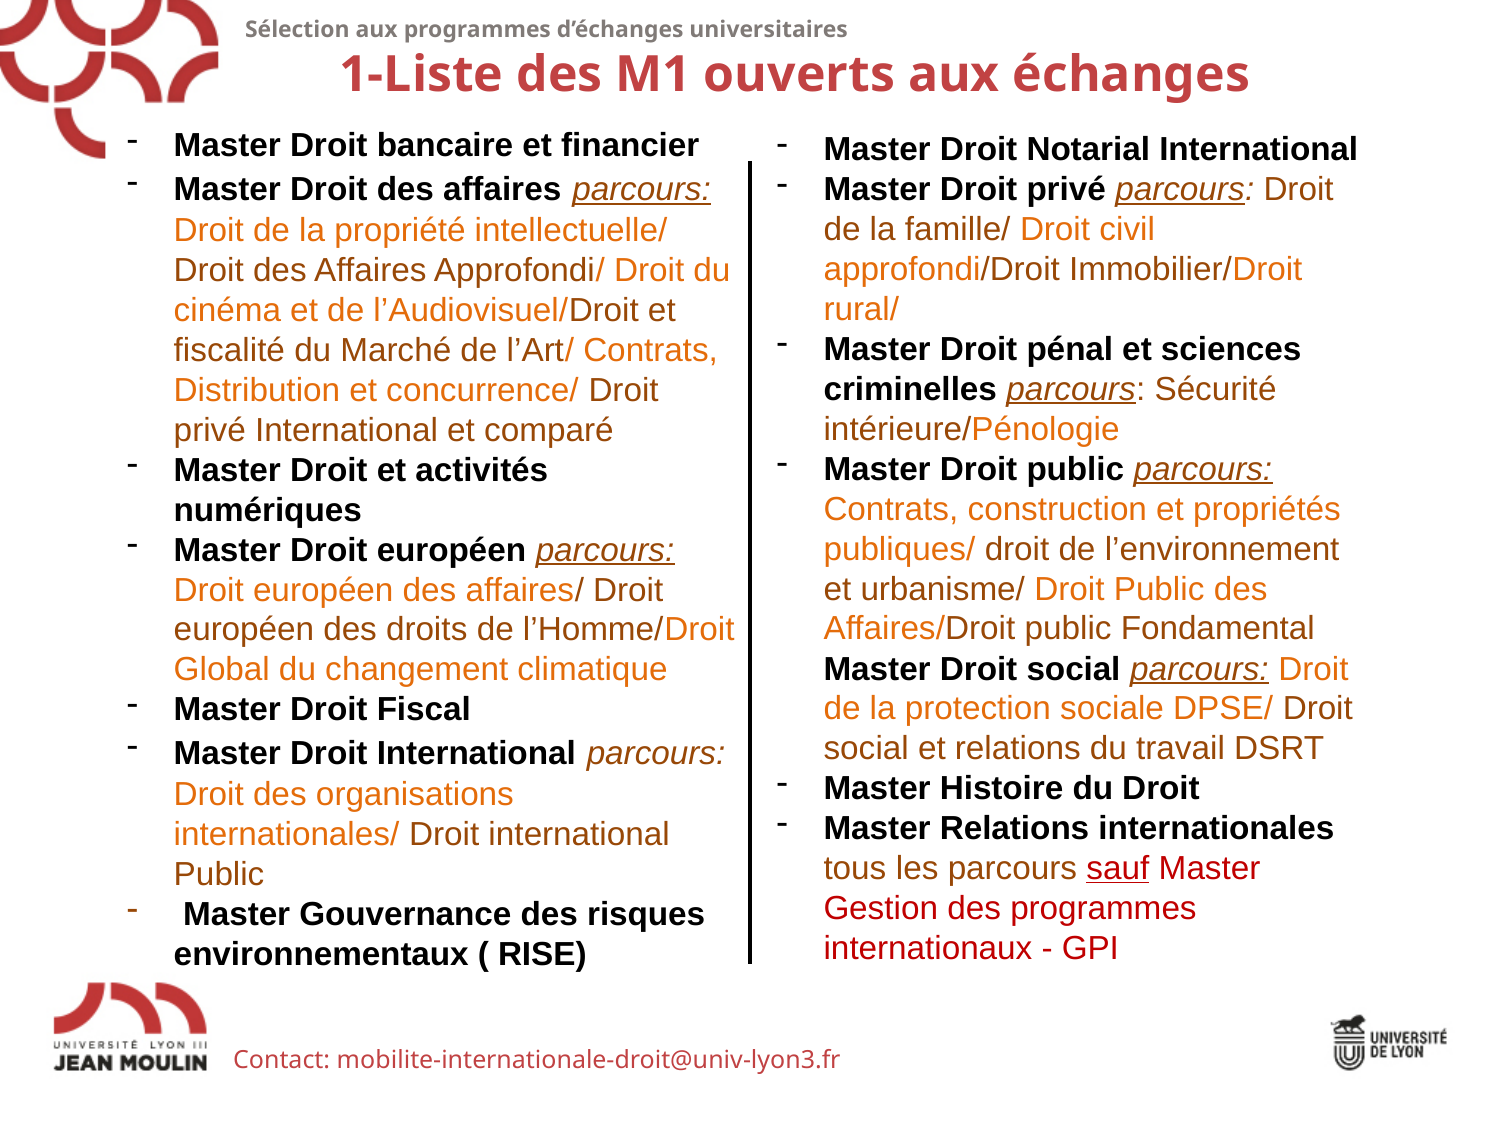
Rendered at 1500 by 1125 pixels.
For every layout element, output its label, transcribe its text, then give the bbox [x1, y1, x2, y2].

text_box Contact: mobilite-internationale-droit@univ-lyon3.fr [218, 1035, 1306, 1081]
text_box Contact: mobilite-internationale-droit@univ-lyon3.fr [899, 258, 1251, 838]
text_box 1-Liste des M1 ouverts aux échanges [324, 50, 1270, 110]
text_box Master Droit Notarial International Master Droit privé parcours: Droit de la famille/ Droit civil approfondi/Droit Immobilier/Droit rural/ Master Droit pénal et sciences criminelles parcours: Sécurité intérieure/Pénologie Master Droit public parcours: Contrats, construction et propriétés publiques/ droit de l’environnement et urbanisme/ Droit Public des Affaires/Droit public Fondamental Master Droit social parcours: Droit de la protection sociale DPSE/ Droit social et relations du travail DSRT Master Histoire du Droit Master Relations internationales tous les parcours sauf Master Gestion des programmes internationaux - GPI [915, 274, 1235, 822]
picture [0, 0, 1500, 1125]
text_box Sélection aux programmes d’échanges universitaires [230, 6, 1388, 50]
text_box Master Droit bancaire et financier Master Droit des affaires parcours: Droit de la propriété intellectuelle/ Droit des Affaires Approfondi/ Droit du cinéma et de l’Audiovisuel/Droit et fiscalité du Marché de l’Art/ Contrats, Distribution et concurrence/ Droit privé International et comparé Master Droit et activités numériques Master Droit européen parcours: Droit européen des affaires/ Droit européen des droits de l’Homme/Droit Global du changement climatique Master Droit Fiscal Master Droit International parcours: Droit des organisations internationales/ Droit international Public Master Gouvernance des risques environnementaux ( RISE) [112, 116, 750, 1020]
text_box Sélection aux programmes d’échanges universitaires [907, 266, 1243, 830]
